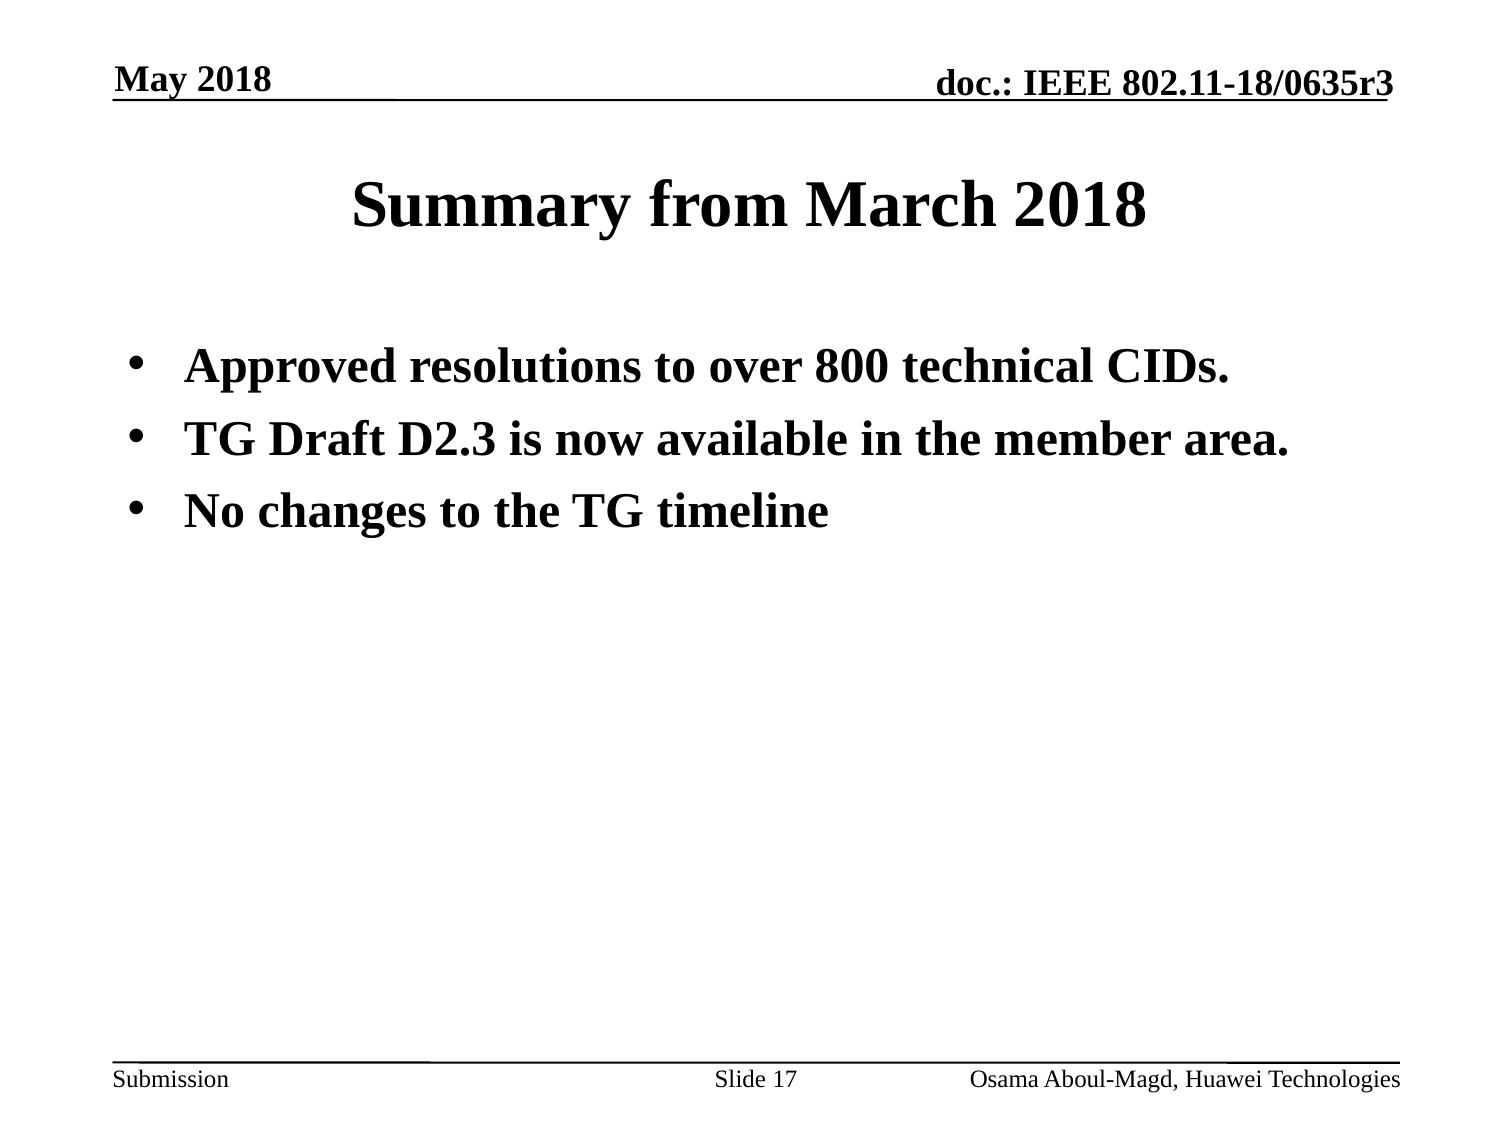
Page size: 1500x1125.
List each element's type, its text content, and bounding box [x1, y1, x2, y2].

slide_number Slide 17 [712, 1061, 800, 1123]
title Summary from March 2018 [112, 112, 1388, 288]
list Approved resolutions to over 800 technical CIDs. TG Draft D2.3 is now available in the member area. No changes to the TG timeline [112, 324, 1388, 1000]
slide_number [114, 54, 423, 100]
footer Osama Aboul-Magd, Huawei Technologies [878, 1061, 1402, 1093]
